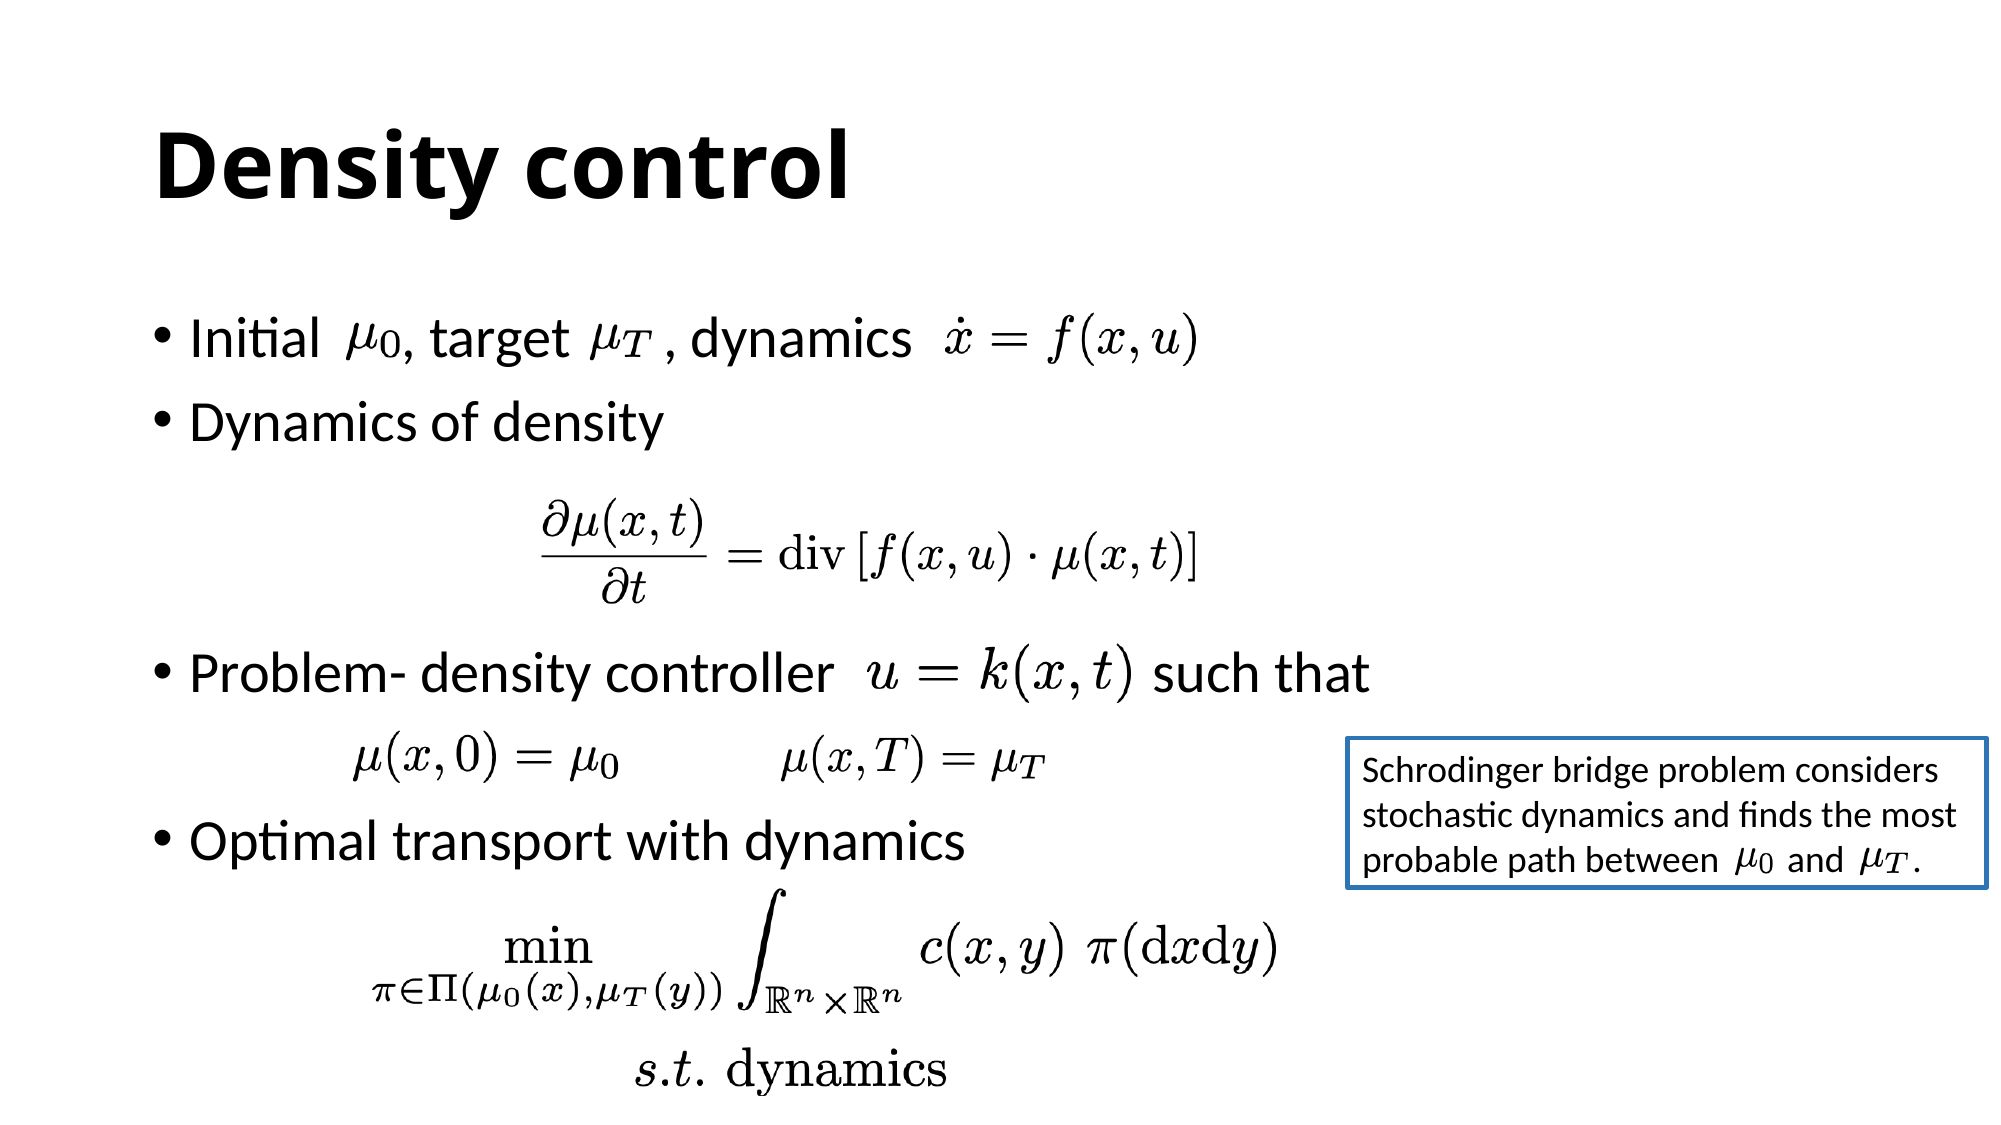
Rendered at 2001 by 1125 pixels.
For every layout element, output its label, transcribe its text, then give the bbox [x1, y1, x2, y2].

picture [1859, 847, 1909, 876]
title Density control [137, 59, 1863, 278]
picture [781, 733, 1046, 783]
picture [1735, 847, 1773, 876]
picture [540, 497, 1195, 604]
picture [346, 322, 400, 361]
text_box Schrodinger bridge problem considers stochastic dynamics and finds the most probable path between and . [1347, 738, 1987, 888]
picture [589, 323, 653, 361]
picture [353, 729, 619, 783]
picture [944, 311, 1197, 366]
list Initial , target , dynamics Dynamics of density Problem- density controller such that Optimal transport with dynamics [137, 299, 1863, 1014]
picture [867, 642, 1132, 703]
picture [372, 887, 1277, 1096]
